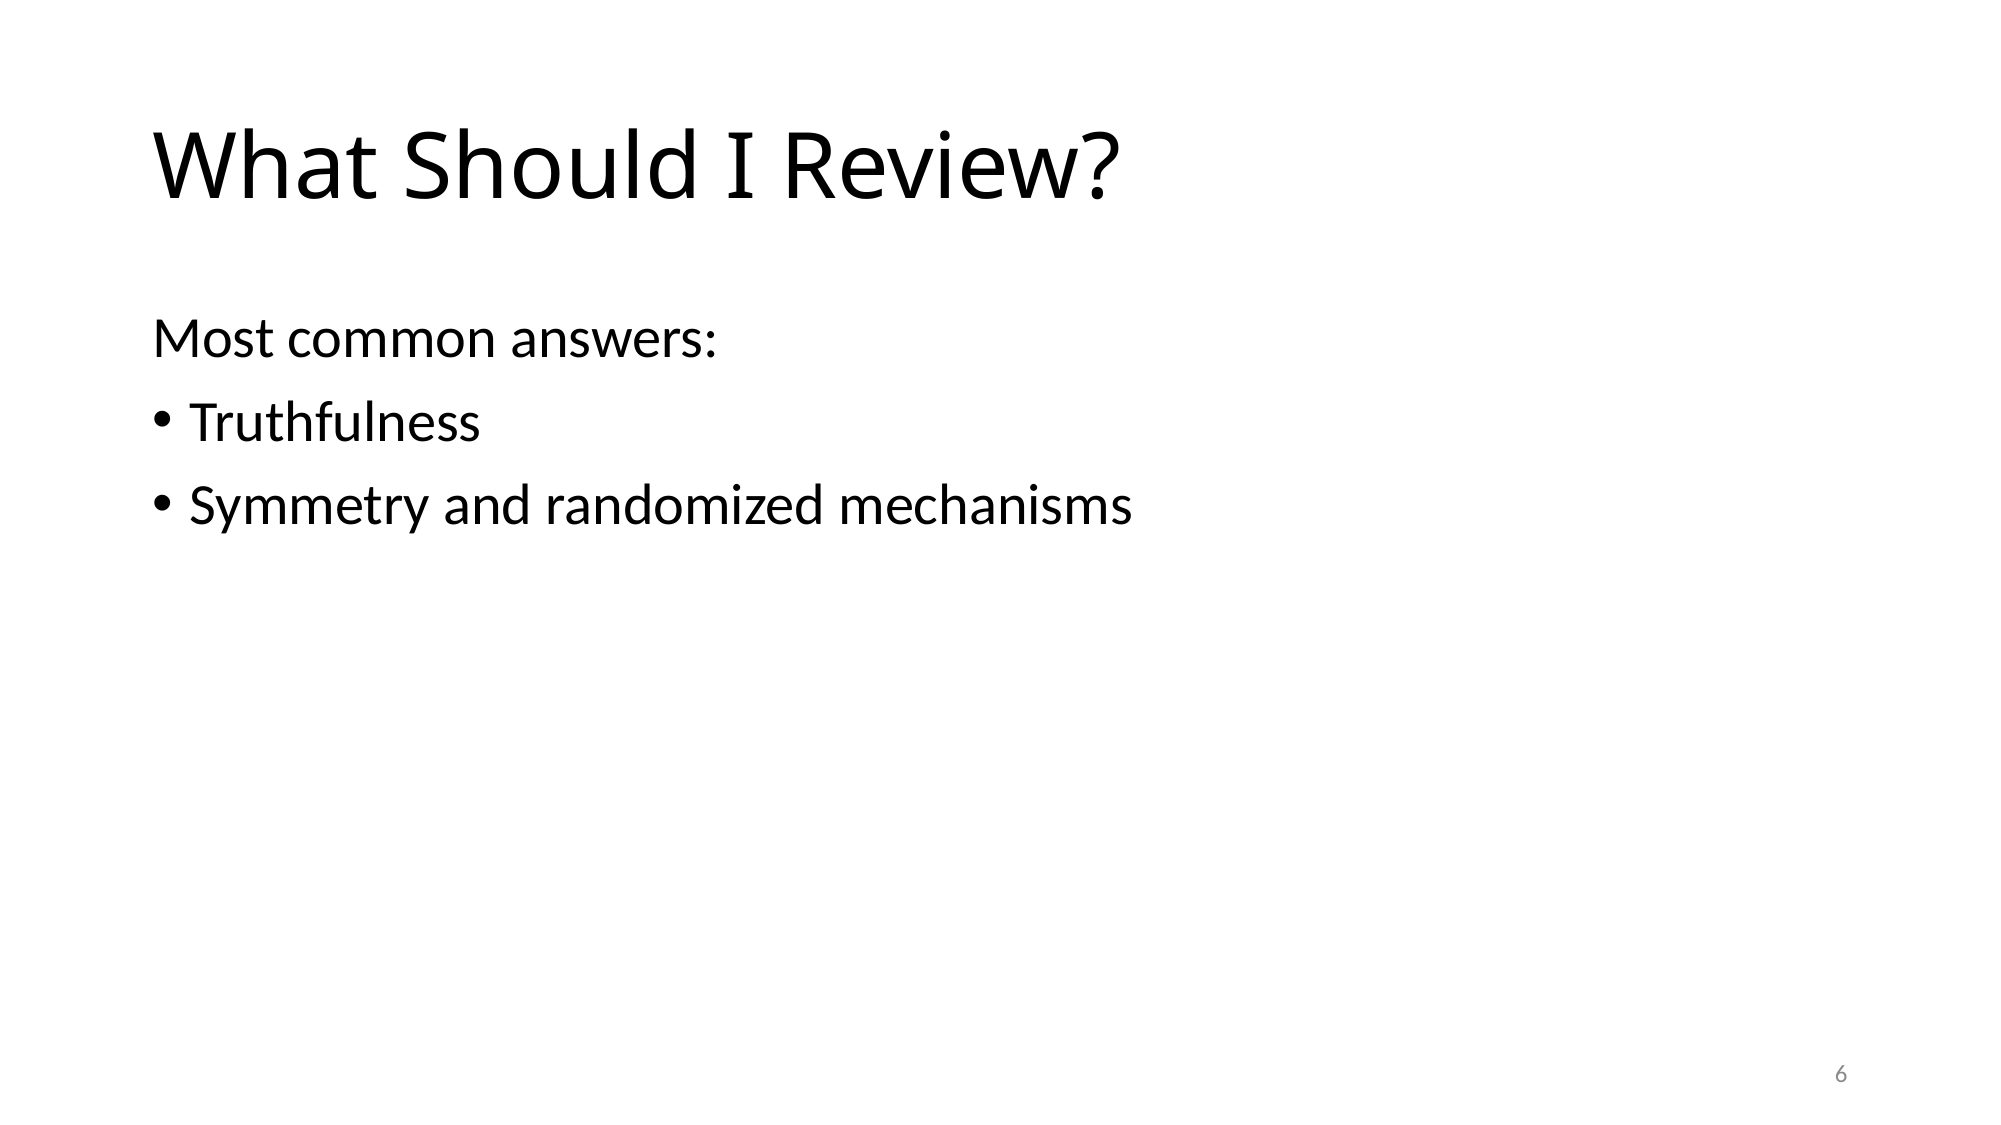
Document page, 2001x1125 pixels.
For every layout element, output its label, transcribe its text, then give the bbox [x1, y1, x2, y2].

slide_number 5 [1412, 1042, 1863, 1103]
title What Should I Review? [137, 59, 1863, 278]
list Most common answers: Truthfulness Symmetry and randomized mechanisms [137, 299, 1863, 1014]
